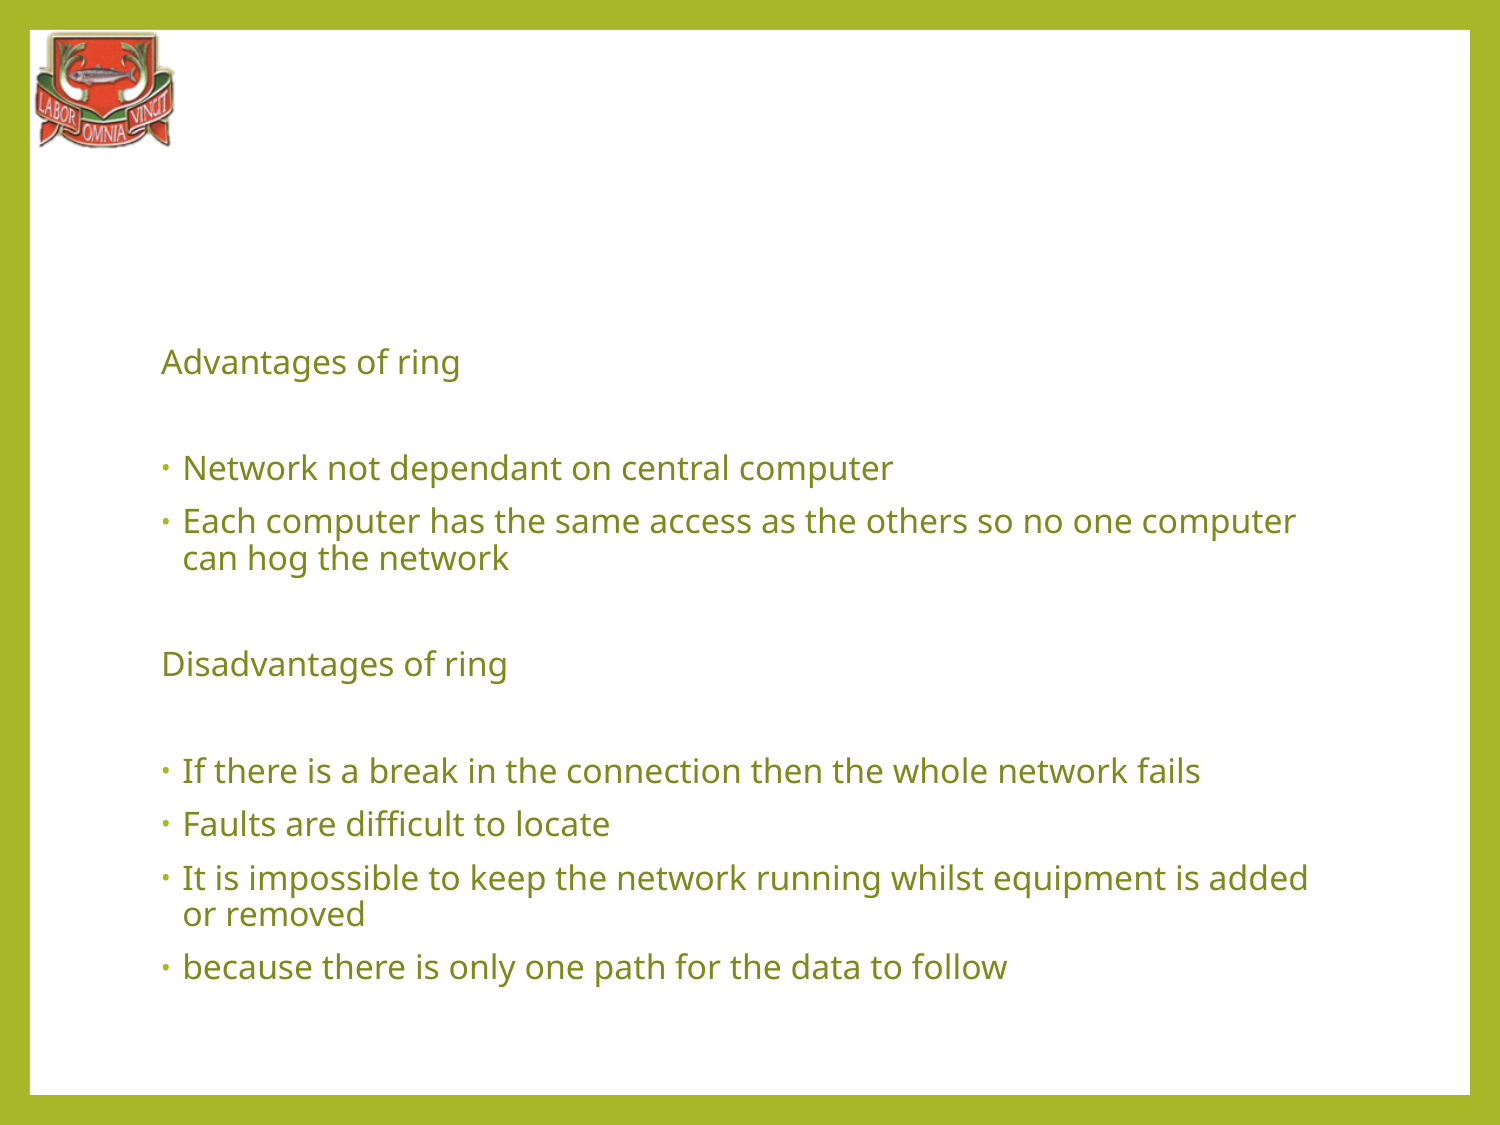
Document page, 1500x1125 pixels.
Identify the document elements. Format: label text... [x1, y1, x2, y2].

picture [30, 19, 180, 166]
list Advantages of ring Network not dependant on central computer Each computer has the same access as the others so no one computer can hog the network Disadvantages of ring If there is a break in the connection then the whole network fails Faults are difficult to locate It is impossible to keep the network running whilst equipment is added or removed because there is only one path for the data to follow [140, 337, 1356, 1000]
